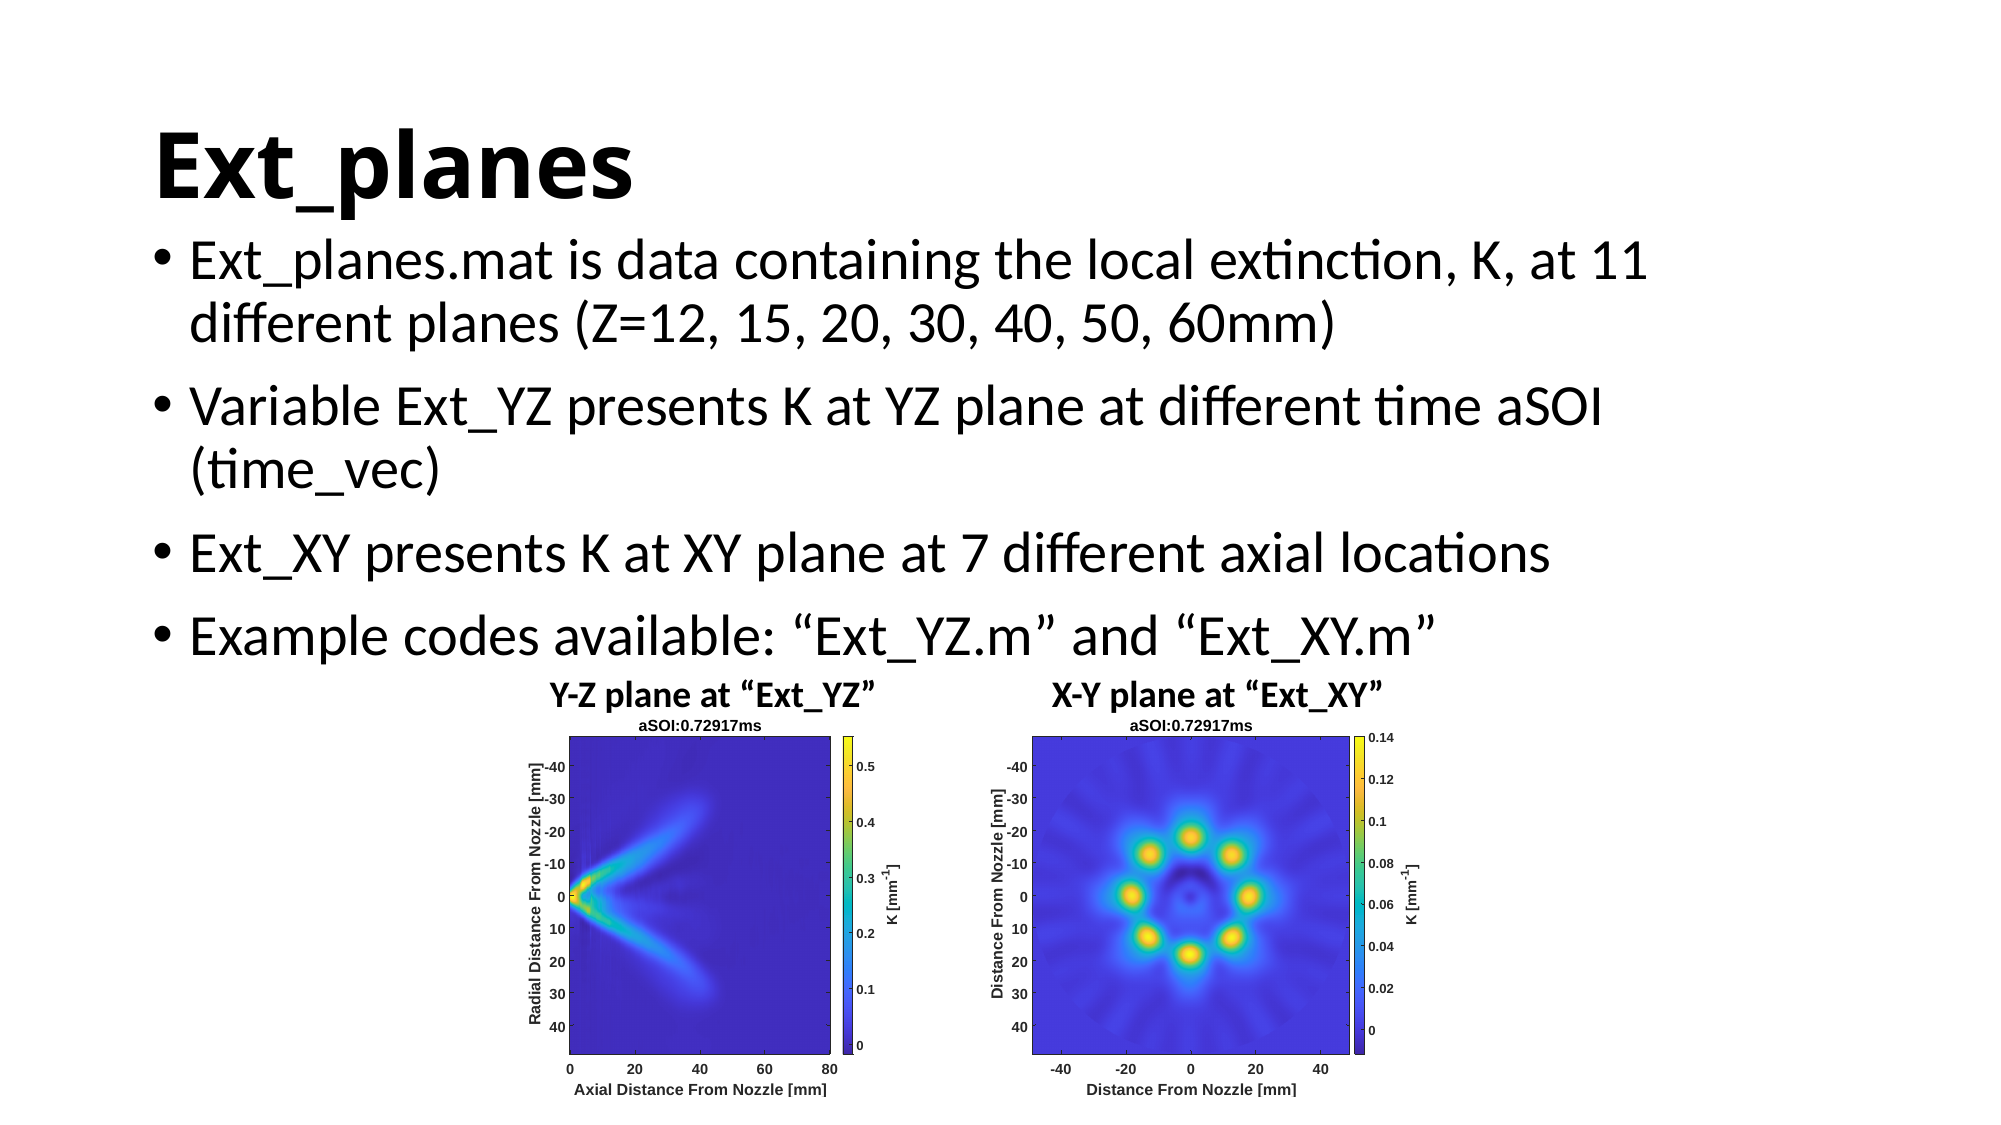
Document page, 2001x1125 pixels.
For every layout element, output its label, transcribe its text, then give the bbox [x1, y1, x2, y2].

list Ext_planes.mat is data containing the local extinction, K, at 11 different planes (Z=12, 15, 20, 30, 40, 50, 60mm) Variable Ext_YZ presents K at YZ plane at different time aSOI (time_vec) Ext_XY presents K at XY plane at 7 different axial locations Example codes available: “Ext_YZ.m” and “Ext_XY.m” [137, 221, 1863, 936]
text_box X-Y plane at “Ext_XY” [1037, 662, 1453, 723]
title Ext_planes [137, 59, 1863, 221]
text_box Y-Z plane at “Ext_YZ” [535, 662, 1037, 706]
picture [465, 706, 1440, 1097]
